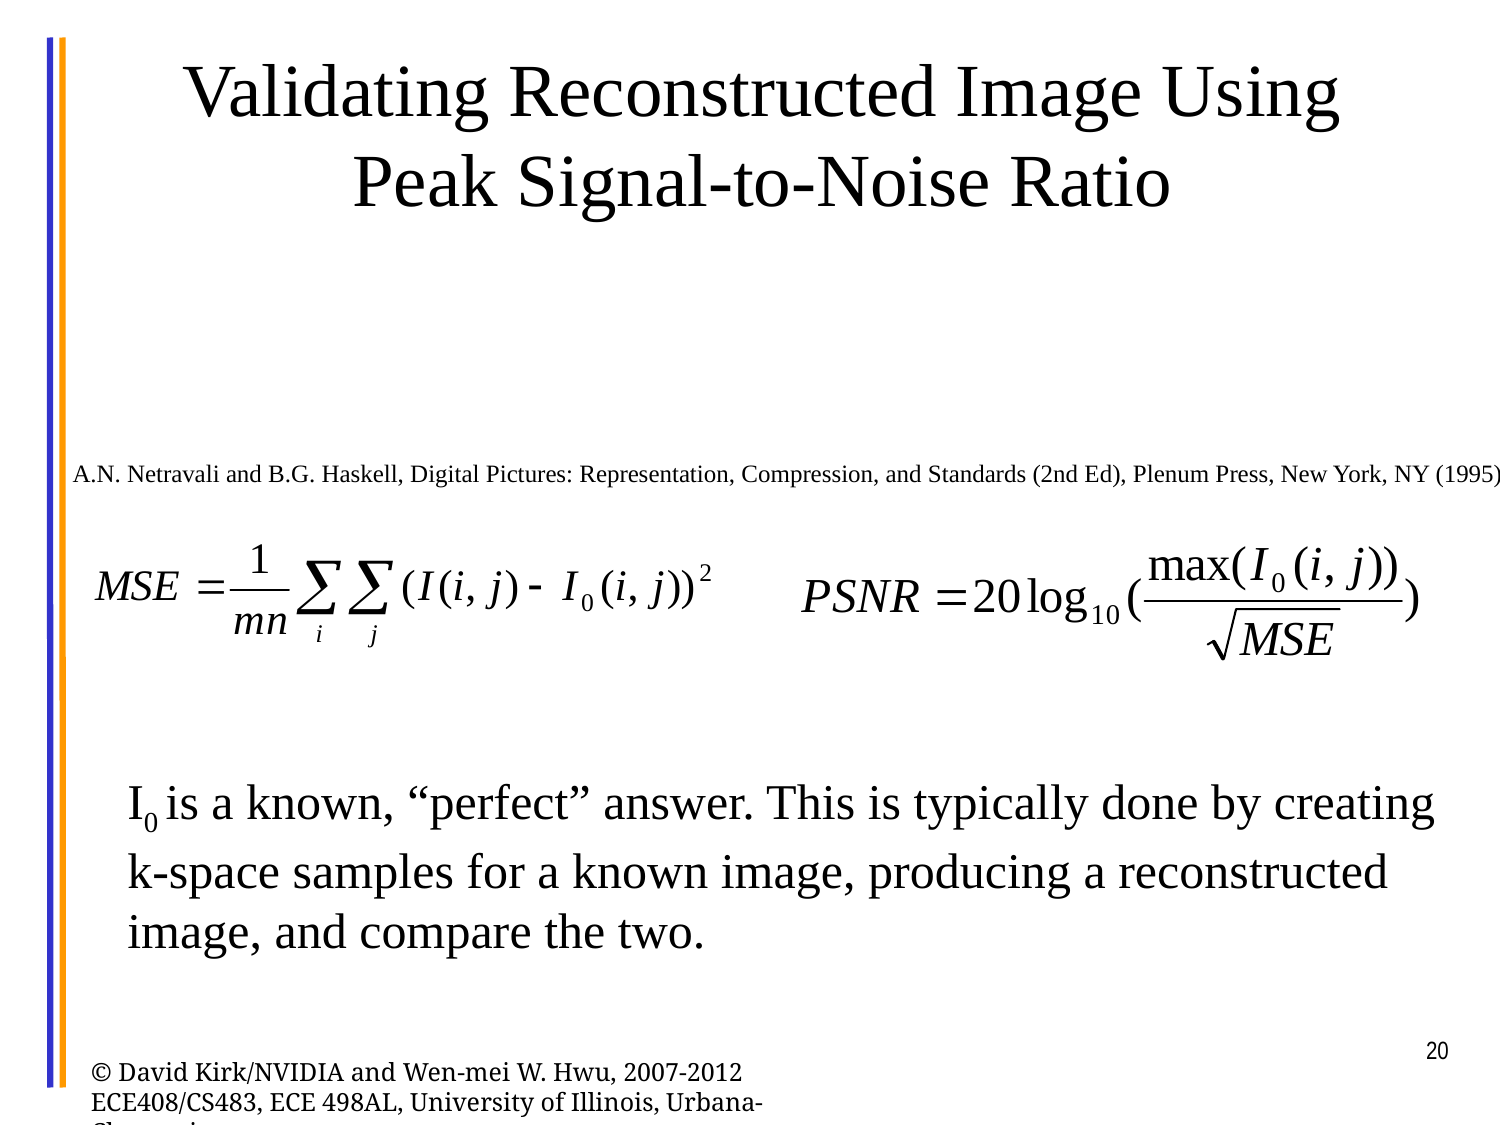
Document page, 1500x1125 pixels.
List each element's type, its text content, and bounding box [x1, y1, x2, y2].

text_box I0 is a known, “perfect” answer. This is typically done by creating k-space samples for a known image, producing a reconstructed image, and compare the two. [112, 762, 1475, 966]
text_box 20 [1412, 1025, 1463, 1075]
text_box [792, 531, 1431, 670]
title Validating Reconstructed Image Using Peak Signal-to-Noise Ratio [112, 37, 1413, 225]
text_box A.N. Netravali and B.G. Haskell, Digital Pictures: Representation, Compression, and Standards (2nd Ed), Plenum Press, New York, NY (1995). [24, 450, 1500, 495]
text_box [87, 531, 726, 656]
